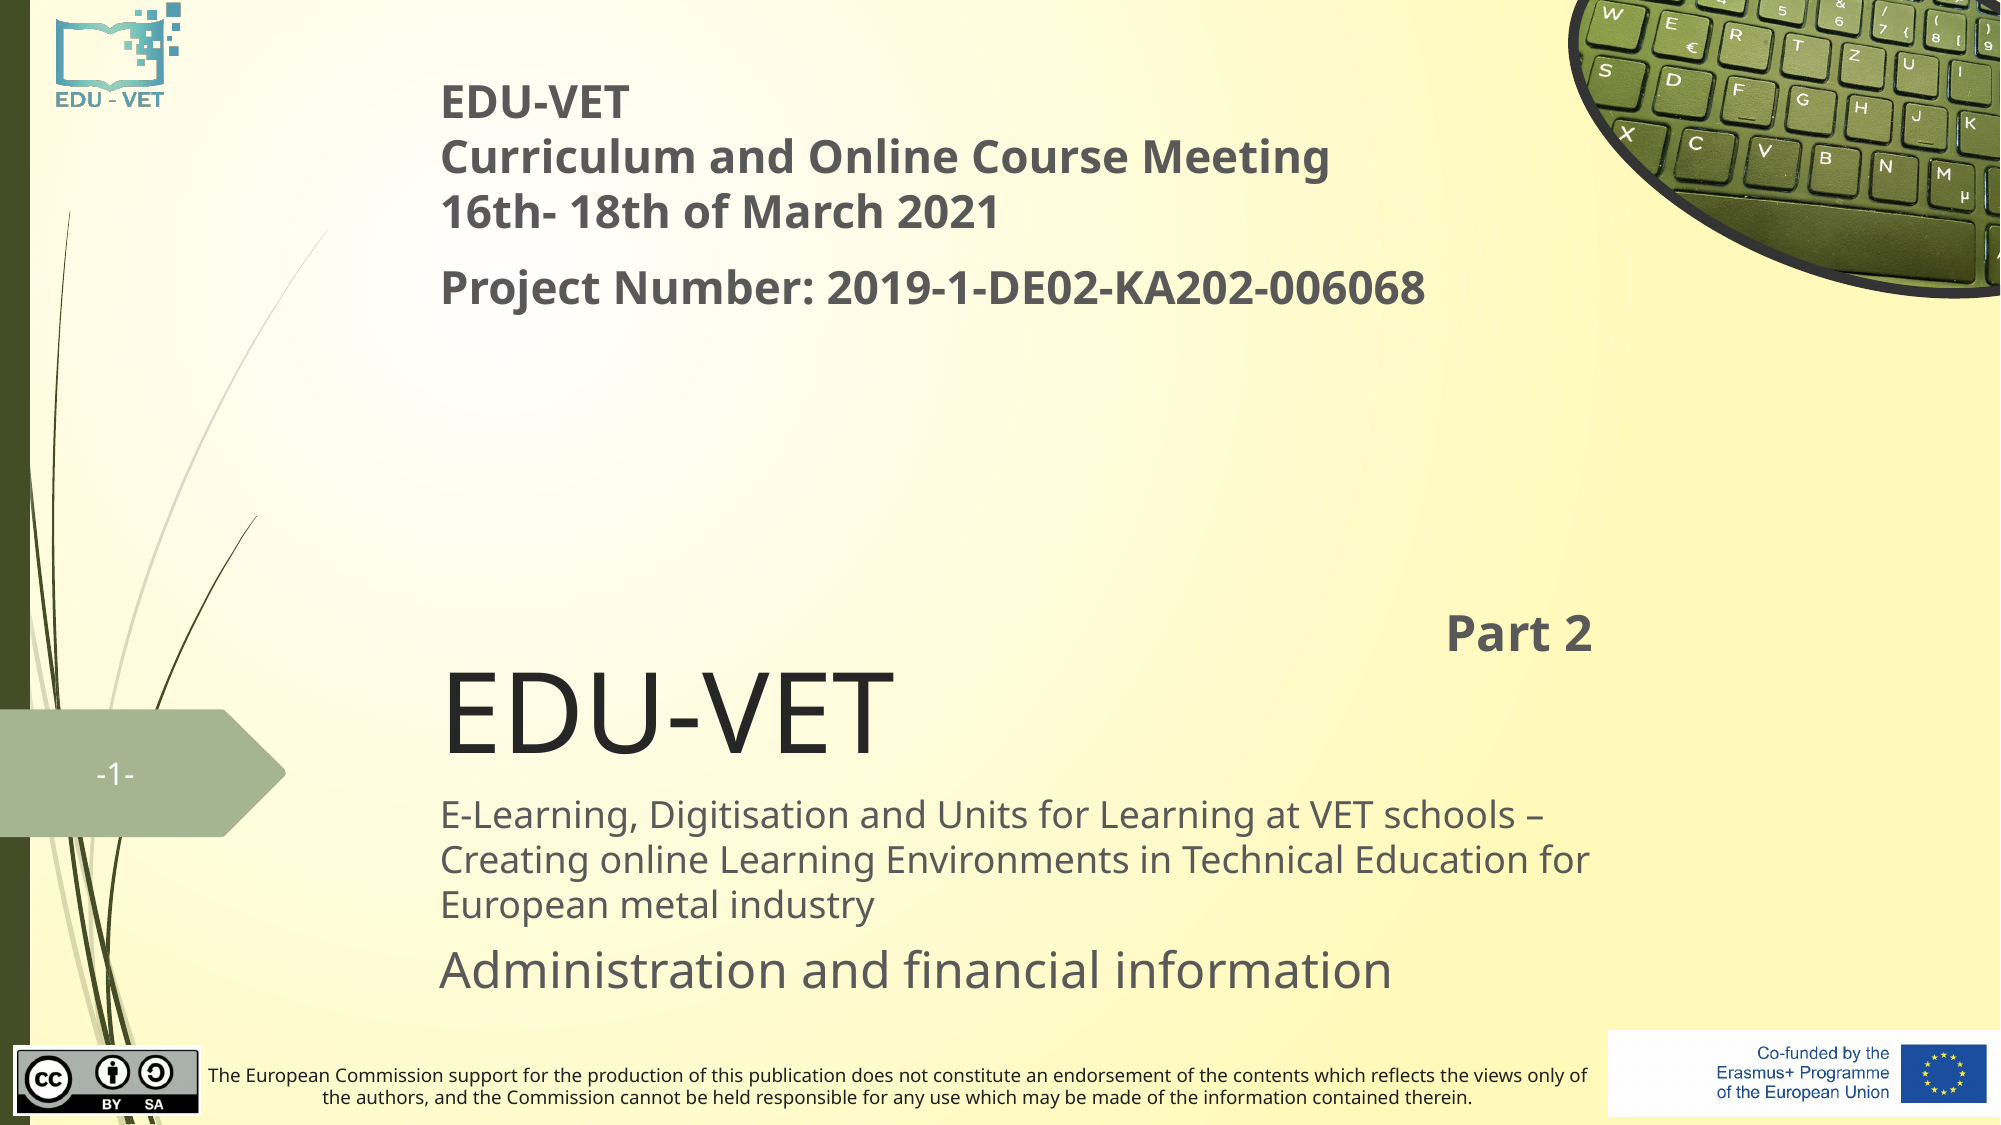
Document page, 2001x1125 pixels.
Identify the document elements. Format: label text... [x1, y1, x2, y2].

picture [13, 1045, 201, 1117]
text_box Administration and financial information [424, 931, 1888, 1056]
picture [52, 0, 189, 123]
text_box EDU-VET Curriculum and Online Course Meeting 16th- 18th of March 2021 Project Number: 2019-1-DE02-KA202-006068 [424, 58, 1467, 187]
picture [1608, 1029, 2000, 1117]
picture [1590, 0, 2001, 288]
title EDU-VET [424, 412, 1888, 783]
text_box Part 2 [1430, 593, 1805, 779]
text_box The European Commission support for the production of this publication does not constitute an endorsement of the contents which reflects the views only of the authors, and the Commission cannot be held responsible for any use which may be made of the information contained therein. [206, 1056, 1602, 1116]
subtitle E-Learning, Digitisation and Units for Learning at VET schools – Creating online Learning Environments in Technical Education for European metal industry [424, 783, 1888, 931]
